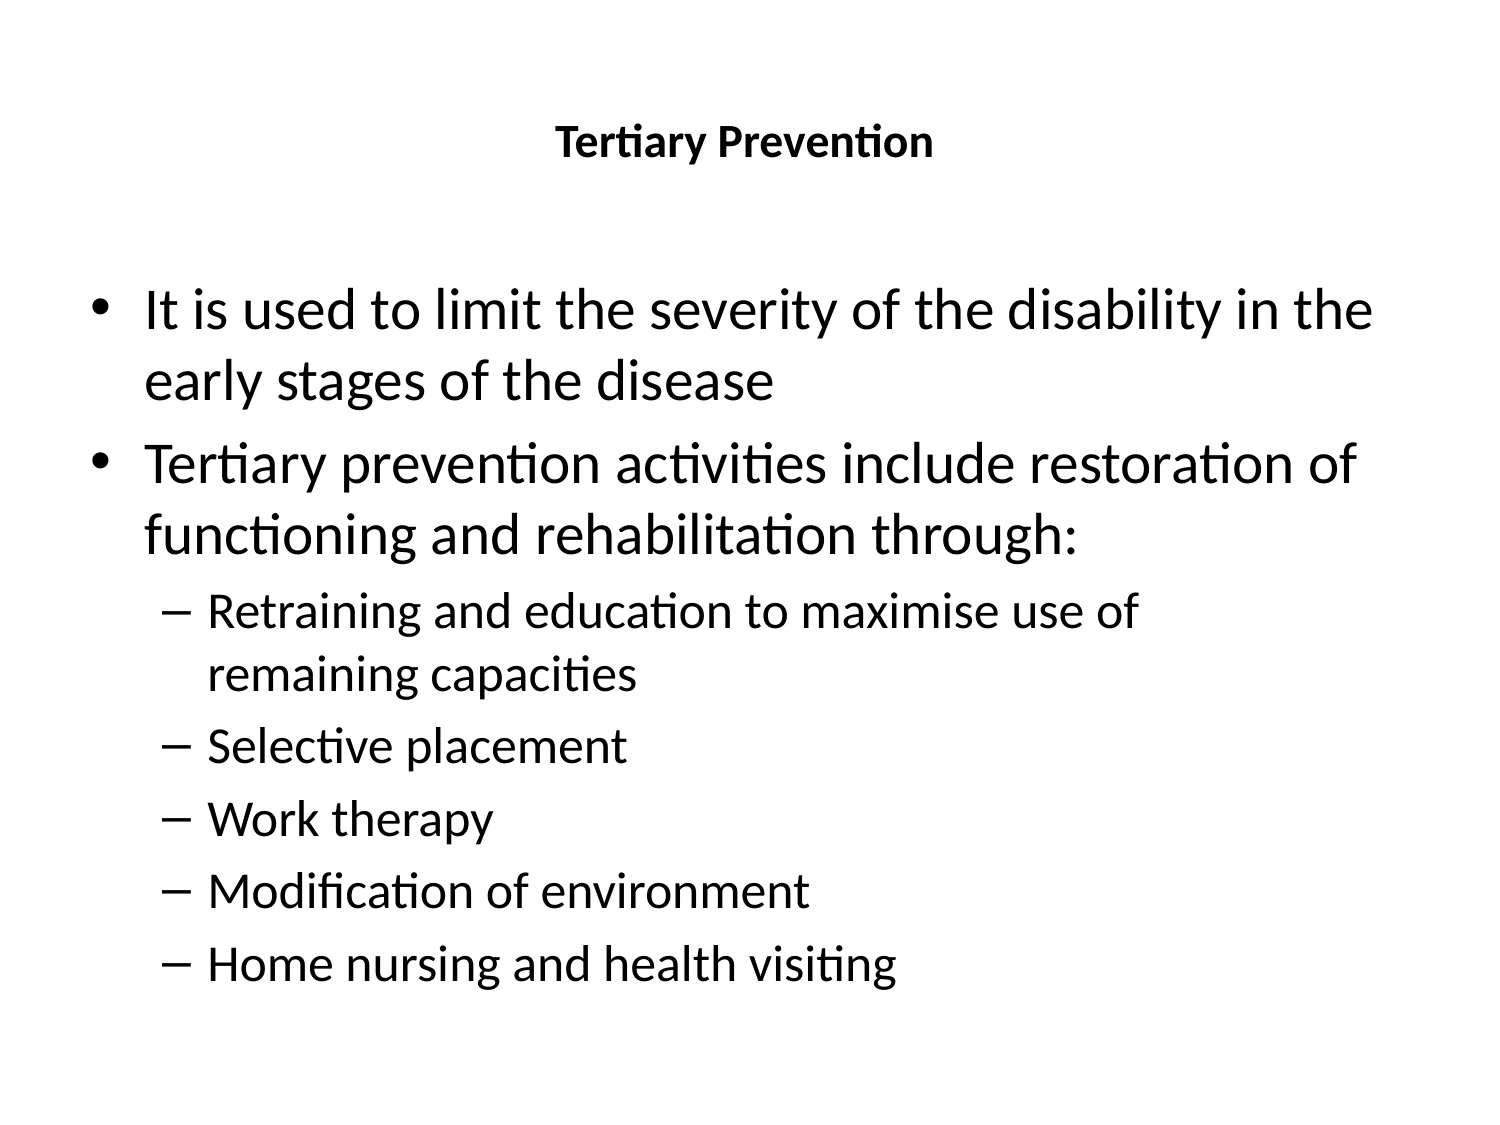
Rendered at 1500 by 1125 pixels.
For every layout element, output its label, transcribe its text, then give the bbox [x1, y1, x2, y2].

title Tertiary Prevention [75, 45, 1425, 233]
list It is used to limit the severity of the disability in the early stages of the disease Tertiary prevention activities include restoration of functioning and rehabilitation through: Retraining and education to maximise use of remaining capacities Selective placement Work therapy Modification of environment Home nursing and health visiting [75, 262, 1425, 1005]
